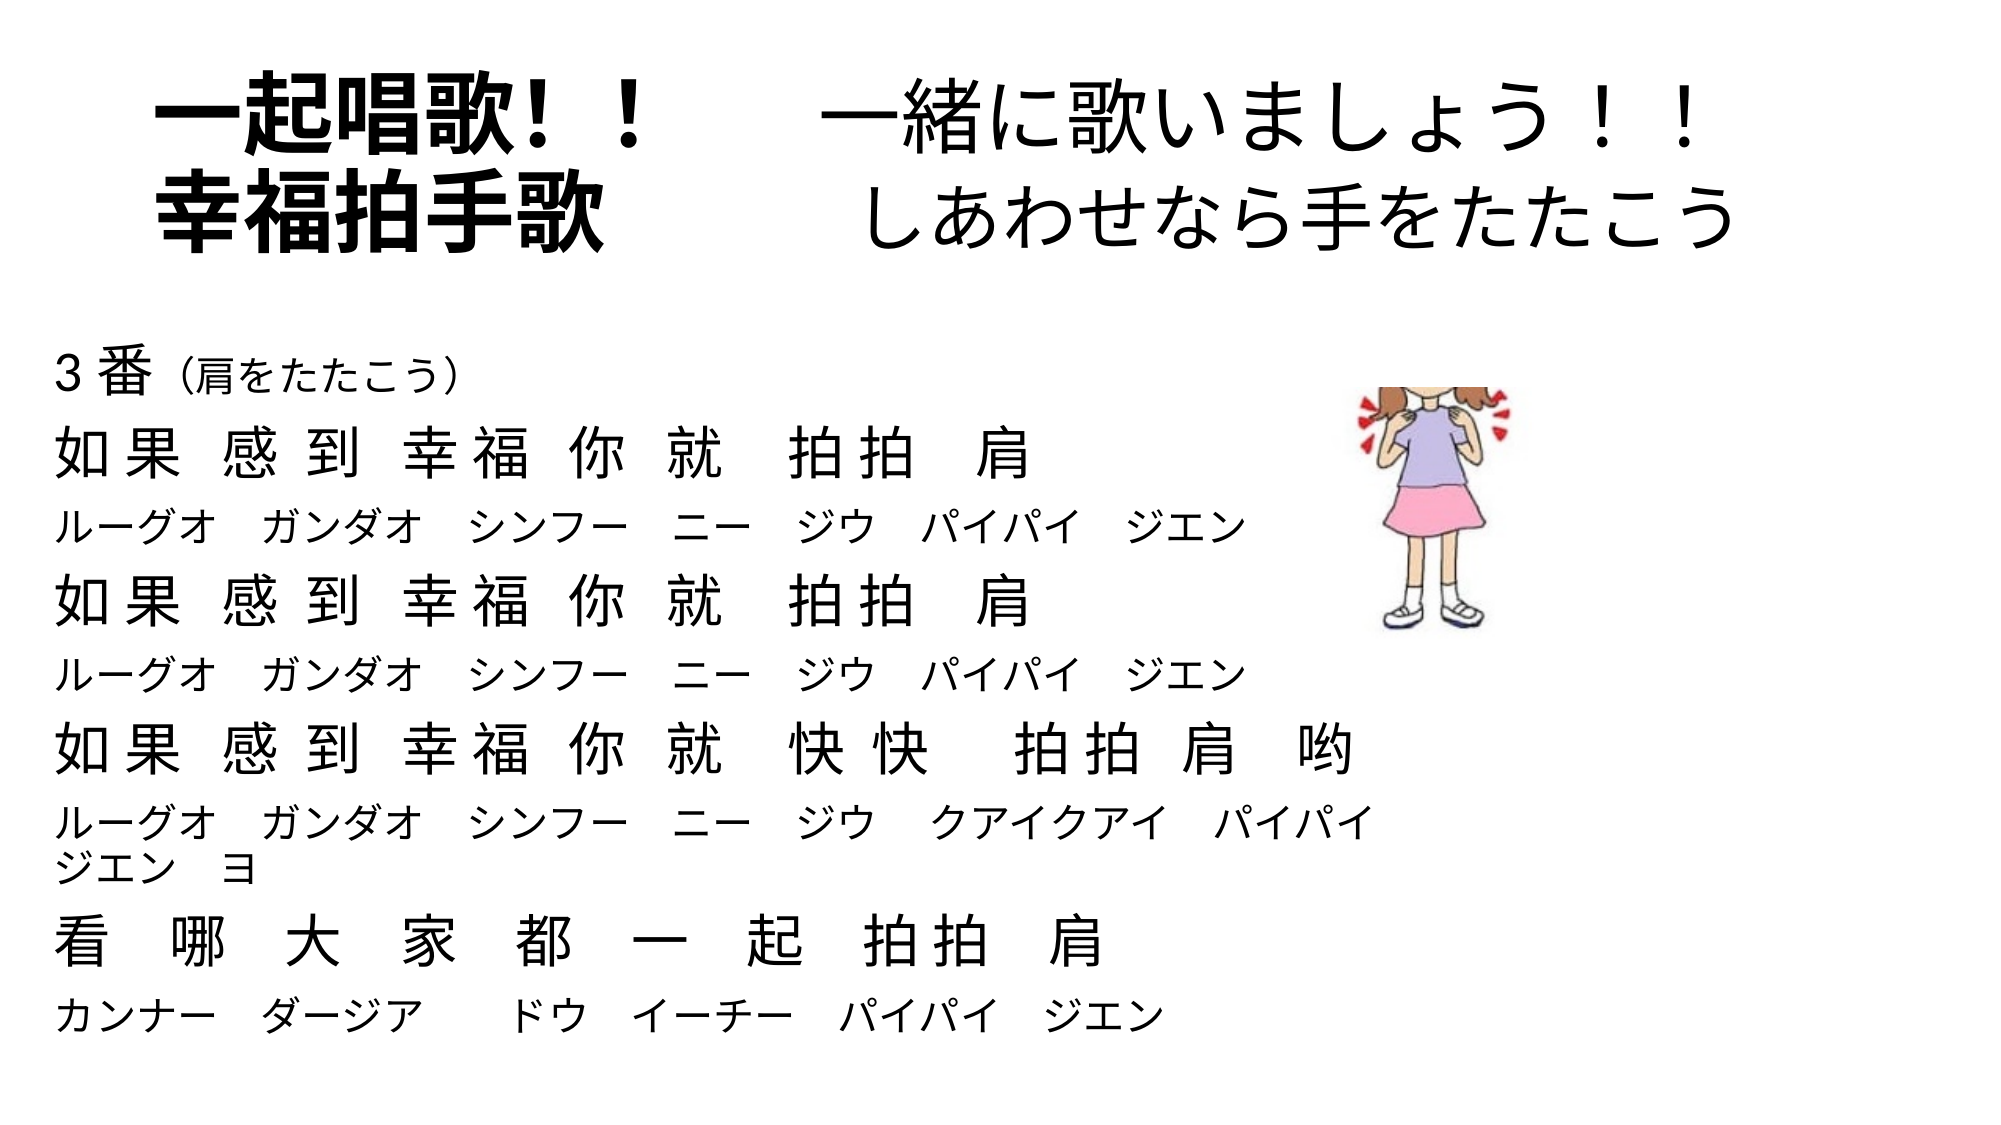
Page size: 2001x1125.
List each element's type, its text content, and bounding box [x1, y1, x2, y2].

picture [1330, 387, 1535, 649]
list 3番（肩をたたこう） 如 果 感 到 幸 福 你 就 拍 拍 肩 ルーグオ ガンダオ シンフー ニー ジウ パイパイ ジエン 如 果 感 到 幸 福 你 就 拍 拍 肩 ルーグオ ガンダオ シンフー ニー ジウ パイパイ ジエン 如 果 感 到 幸 福 你 就 快 快 拍 拍 肩 哟 ルーグオ ガンダオ シンフー ニー ジウ クアイクアイ パイパイ ジエン ヨ 看 哪 大 家 都 一 起 拍 拍 肩 カンナー ダージア ドウ イーチー パイパイ ジエン [38, 334, 1465, 1048]
title 一起唱歌！！ 一緒に歌いましょう！！ 幸福拍手歌 しあわせなら手をたたこう [137, 59, 1863, 383]
